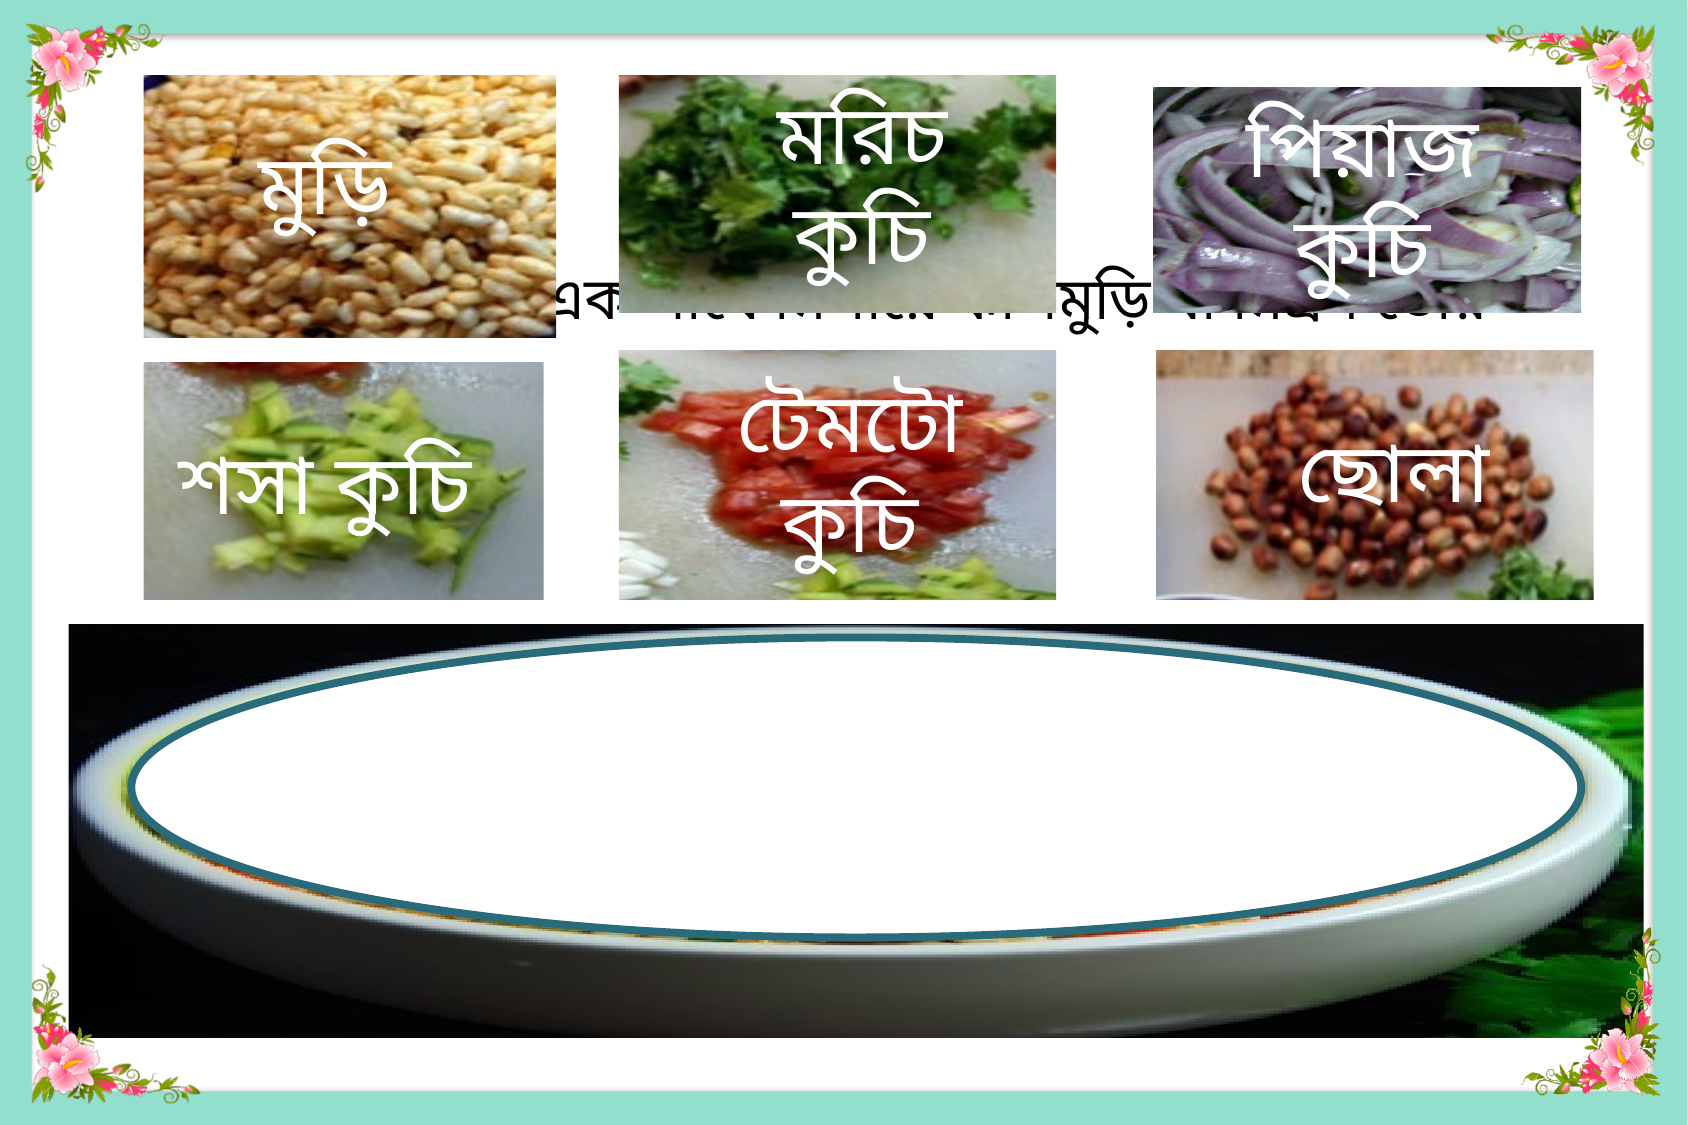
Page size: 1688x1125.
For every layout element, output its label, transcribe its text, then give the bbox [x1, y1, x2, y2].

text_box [618, 349, 1057, 600]
picture [24, 21, 167, 195]
picture [30, 624, 1661, 1119]
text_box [1153, 87, 1582, 313]
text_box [143, 362, 544, 600]
text_box [0, 0, 1688, 1125]
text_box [618, 74, 1057, 313]
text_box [1156, 349, 1594, 600]
picture [1484, 9, 1657, 182]
text_box সবগুলো এক সাথে মিশায়ে ঝালমুড়ি বা মিশ্রণ তৈরি হল। [190, 271, 1560, 391]
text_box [143, 74, 557, 338]
